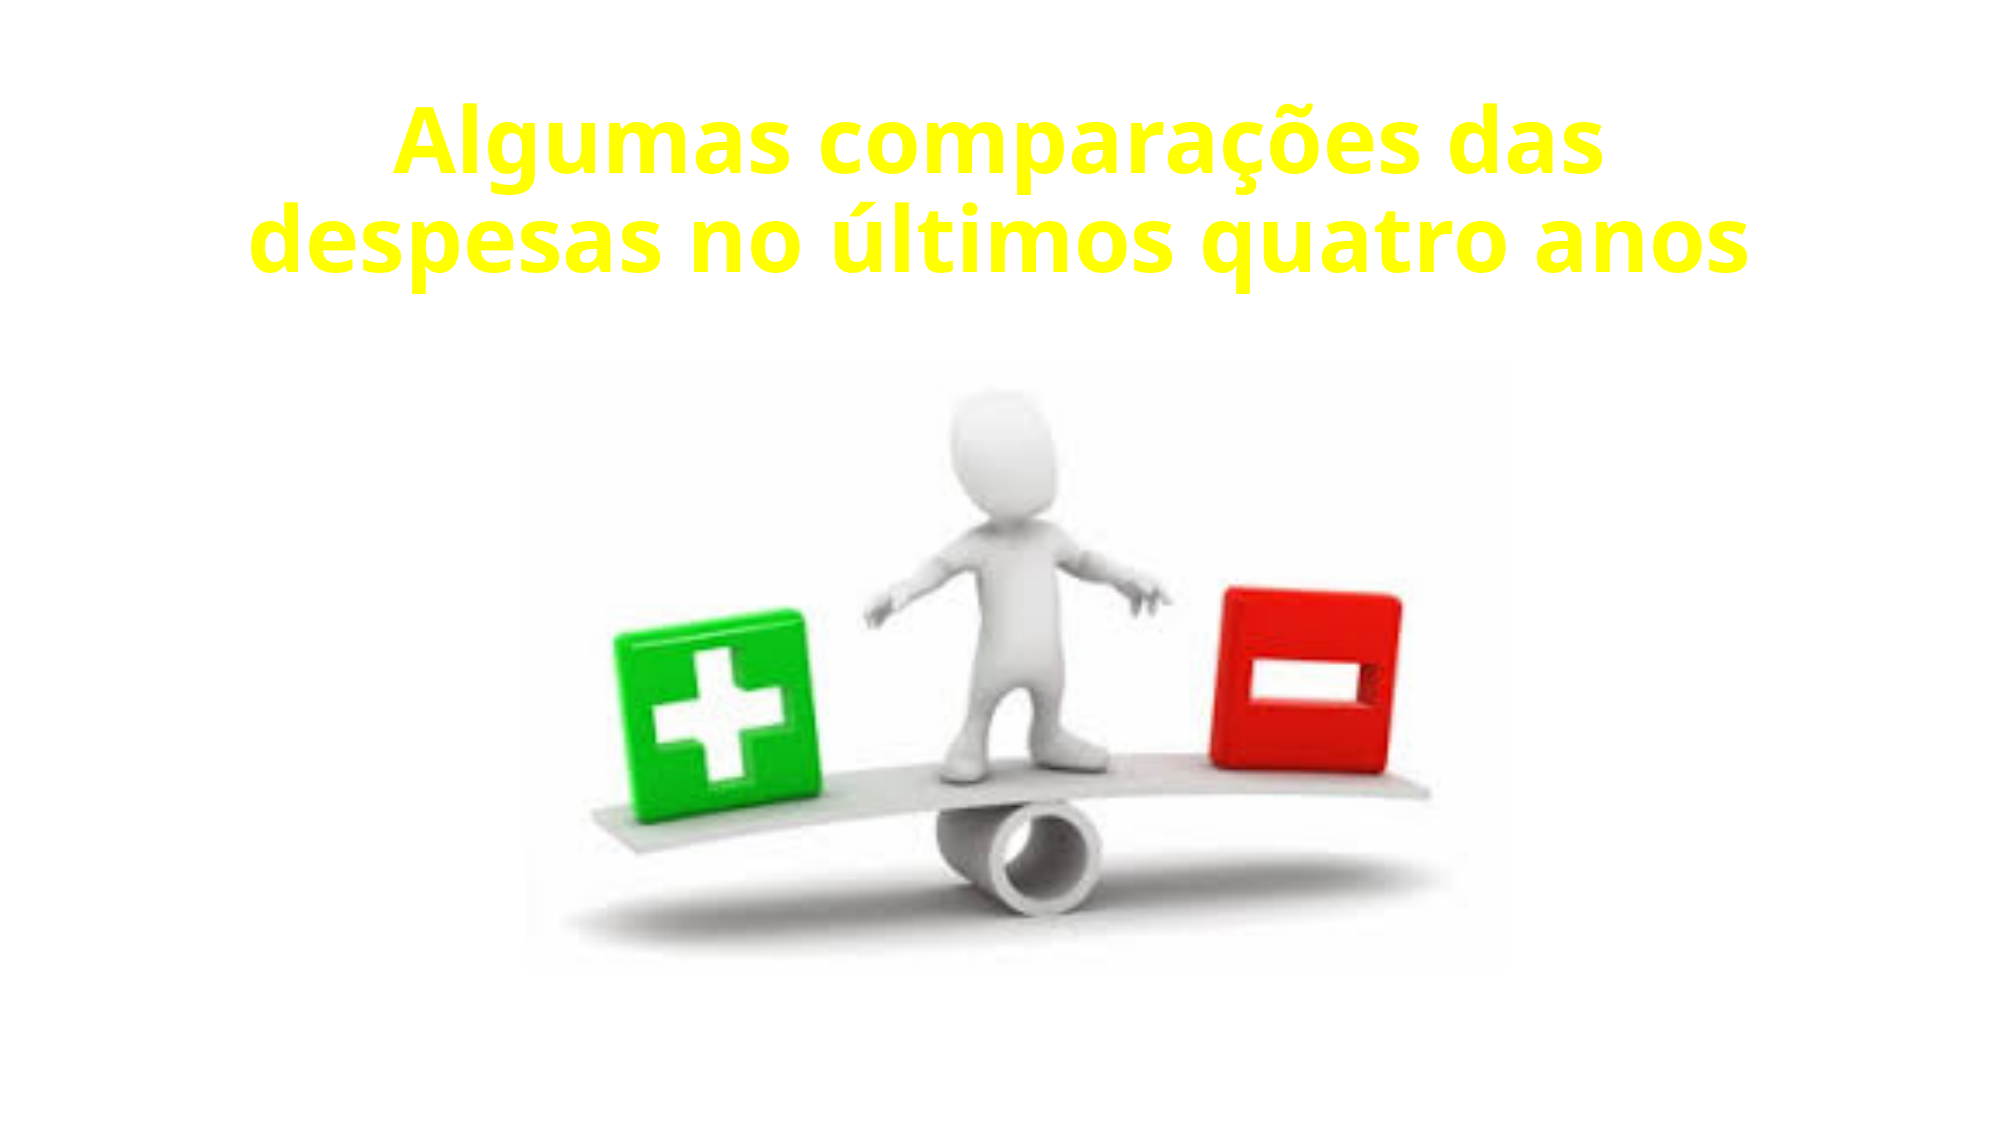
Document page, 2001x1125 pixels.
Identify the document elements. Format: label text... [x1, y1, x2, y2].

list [524, 359, 1507, 971]
title Algumas comparações das despesas no últimos quatro anos [228, 78, 1772, 309]
